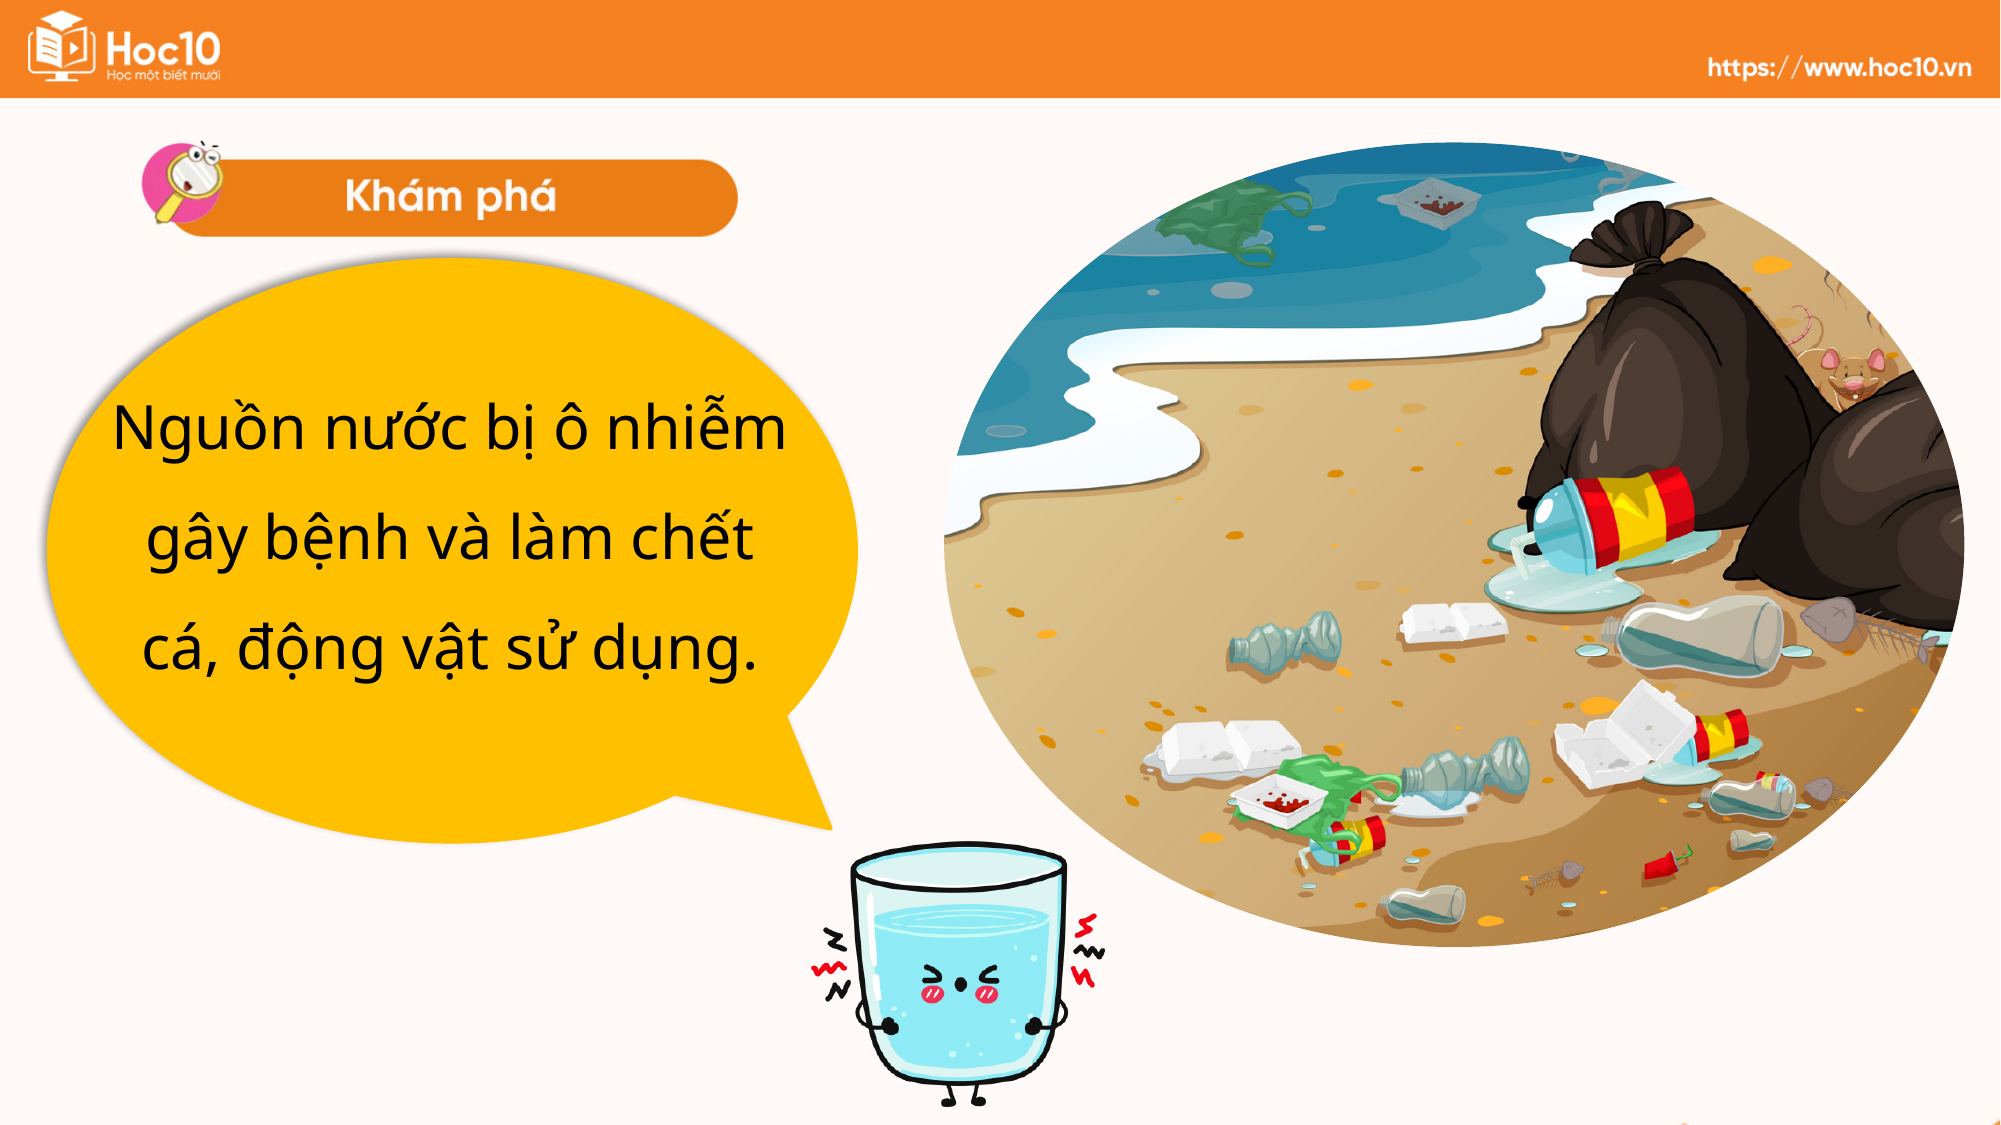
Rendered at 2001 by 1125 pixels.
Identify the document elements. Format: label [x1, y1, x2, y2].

text_box [48, 259, 857, 842]
picture [0, 0, 2001, 1125]
text_box [1567, 68, 1977, 165]
